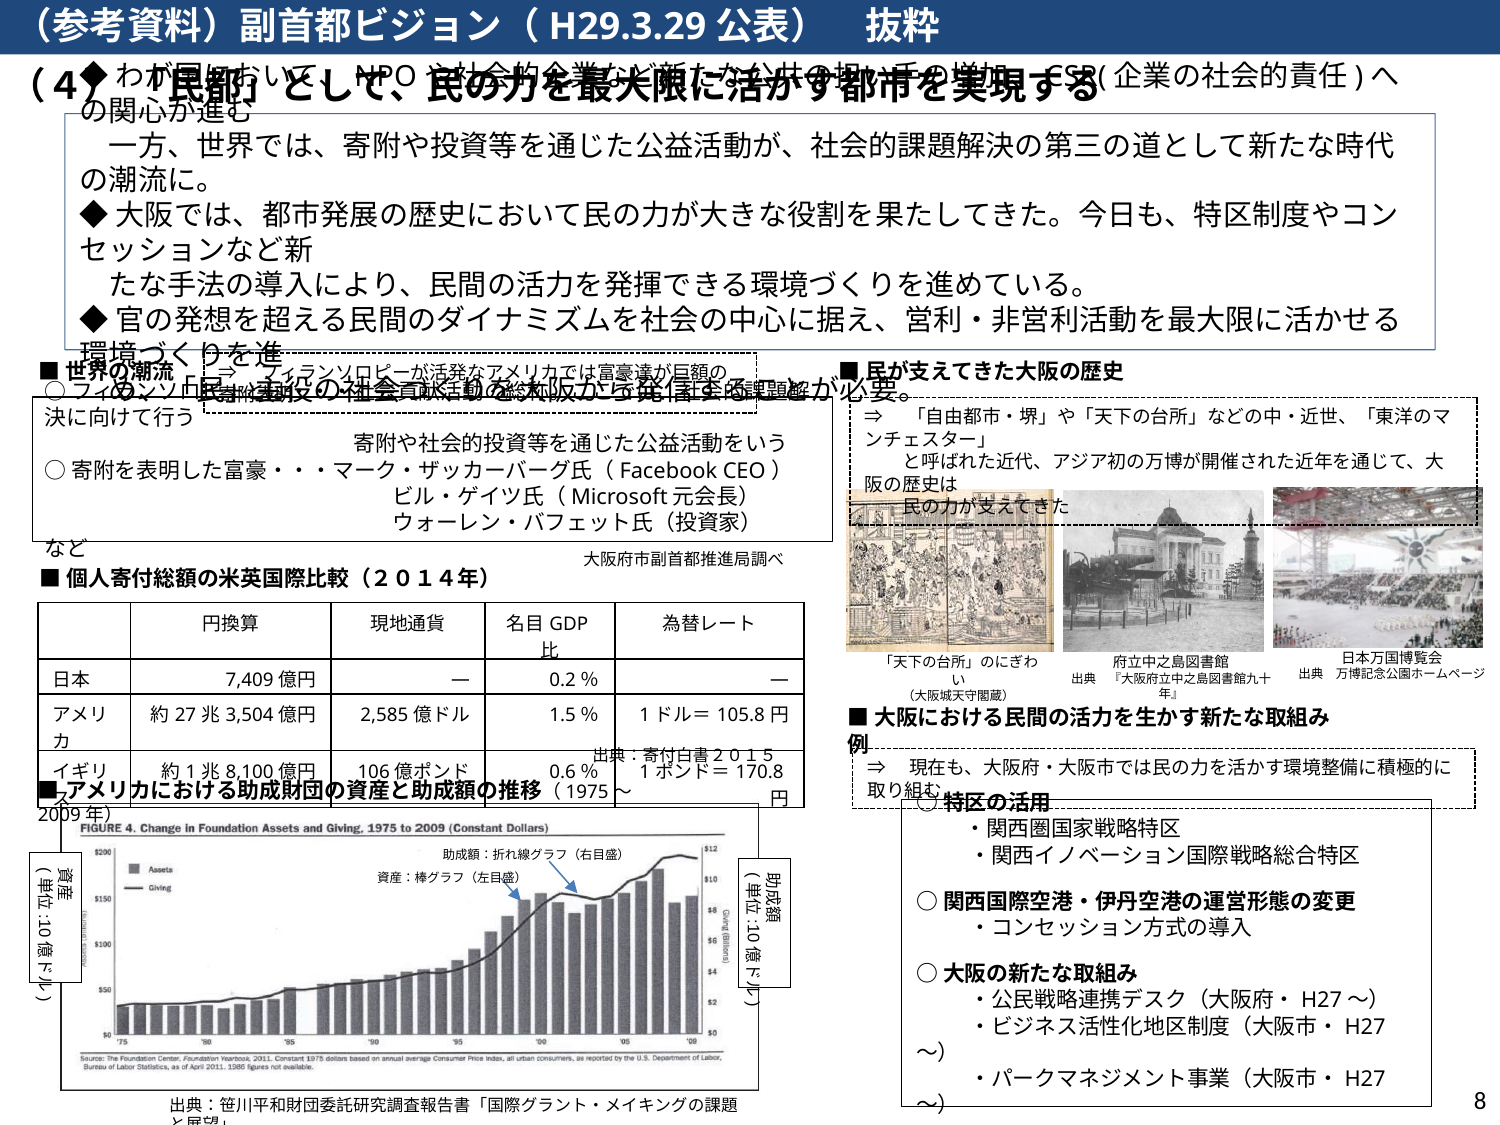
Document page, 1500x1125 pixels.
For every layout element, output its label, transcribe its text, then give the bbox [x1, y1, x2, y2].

text_box ■世界の潮流 [22, 345, 380, 396]
table_cell 1ポンド＝170.8円 [616, 773, 803, 807]
text_box 助成額 (単位:10億ドル) [766, 858, 791, 988]
table_cell 7,409億円 [131, 660, 330, 693]
text_box ■アメリカにおける助成財団の資産と助成額の推移（1975～2009年） [23, 769, 51, 833]
table_cell 日本 [39, 660, 130, 693]
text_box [500, 877, 522, 902]
text_box 資産 (単位:10億ドル) [29, 852, 51, 983]
text_box 出典：笹川平和財団委託研究調査報告書「国際グラント・メイキングの課題と展望」 [154, 1103, 757, 1125]
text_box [548, 860, 578, 894]
table_cell 106億ポンド [332, 751, 484, 797]
table_cell イギリス [39, 751, 130, 807]
text_box 府立中之島図書館 出典 『大阪府立中之島図書館九十年』 [1046, 653, 1295, 702]
text_box 8 [1376, 1069, 1500, 1125]
picture [56, 799, 761, 1095]
table_cell 0.6％ [486, 751, 614, 797]
table_cell 約1兆8,100億円 [131, 751, 330, 797]
table_cell 2,585億ドル [332, 695, 484, 750]
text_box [832, 703, 1476, 1107]
text_box （参考資料）副首都ビジョン（H29.3.29公表） 抜粋 [0, 0, 1500, 57]
table_header 現地通貨 [332, 603, 484, 658]
text_box ■民が支えてきた大阪の歴史 [823, 352, 1140, 392]
text_box ◆わが国において、NPOや社会的企業など新たな公共の担い手の増加、CSR(企業の社会的責任)への関心が進む 一方、世界では、寄附や投資等を通じた公益活動が、社会的課題解決の第三の道として新たな時代の潮流に。 ◆大阪では、都市発展の歴史において民の力が大きな役割を果たしてきた。今日も、特区制度やコンセッションなど新 たな手法の導入により、民間の活力を発揮できる環境づくりを進めている。 ◆官の発想を超える民間のダイナミズムを社会の中心に据え、営利・非営利活動を最大限に活かせる環境づくりを進 め、「民」主役の社会づくりを大阪から発信することが必要。 [63, 111, 1437, 352]
table_cell 1.5％ [486, 695, 614, 750]
table_header 名目GDP比 [486, 603, 614, 658]
text_box ■個人寄付総額の米英国際比較（２０１４年） [25, 557, 522, 599]
table_cell 0.2％ [486, 660, 614, 693]
table_cell 約27兆3,504億円 [131, 695, 330, 750]
table_cell アメリカ [39, 695, 130, 750]
text_box （４） 「民都」として、民の力を最大限に活かす都市を実現する [0, 57, 1365, 115]
table_cell ― [332, 660, 484, 693]
text_box 大阪府市副首都推進局調べ [568, 544, 805, 577]
table_header 為替レート [616, 603, 803, 658]
text_box 出典：寄付白書２０１５ [577, 737, 806, 773]
picture [1063, 490, 1265, 652]
text_box 日本万国博覧会 出典 万博記念公園ホームページ [1295, 641, 1500, 689]
picture [845, 489, 1055, 652]
text_box ⇒ フィランソロピーが活発なアメリカでは富豪達が巨額の寄附表明 [204, 353, 757, 413]
text_box 「天下の台所」のにぎわい （大阪城天守閣蔵） [862, 660, 1046, 702]
picture [1273, 487, 1483, 648]
text_box ⇒ 「自由都市・堺」や「天下の台所」などの中・近世、「東洋のマンチェスター」 と呼ばれた近代、アジア初の万博が開催された近年を通じて、大阪の歴史は 民の力が支えてきた [850, 397, 1477, 491]
text_box ○フィランソロピーとは・・・社会貢献活動の総称。ここでは、社会的課題解決に向けて行う 寄附や社会的投資等を通じた公益活動をいう ○寄附を表明した富豪・・・マーク・ザッカーバーグ氏（Facebook CEO） ビル・ゲイツ氏（Microsoft元会長） ウォーレン・バフェット氏（投資家） など [31, 395, 835, 544]
table_header 円換算 [131, 603, 330, 658]
table_cell ― [616, 660, 803, 693]
table_header [39, 603, 130, 658]
table_cell 1ドル＝105.8円 [616, 695, 803, 737]
